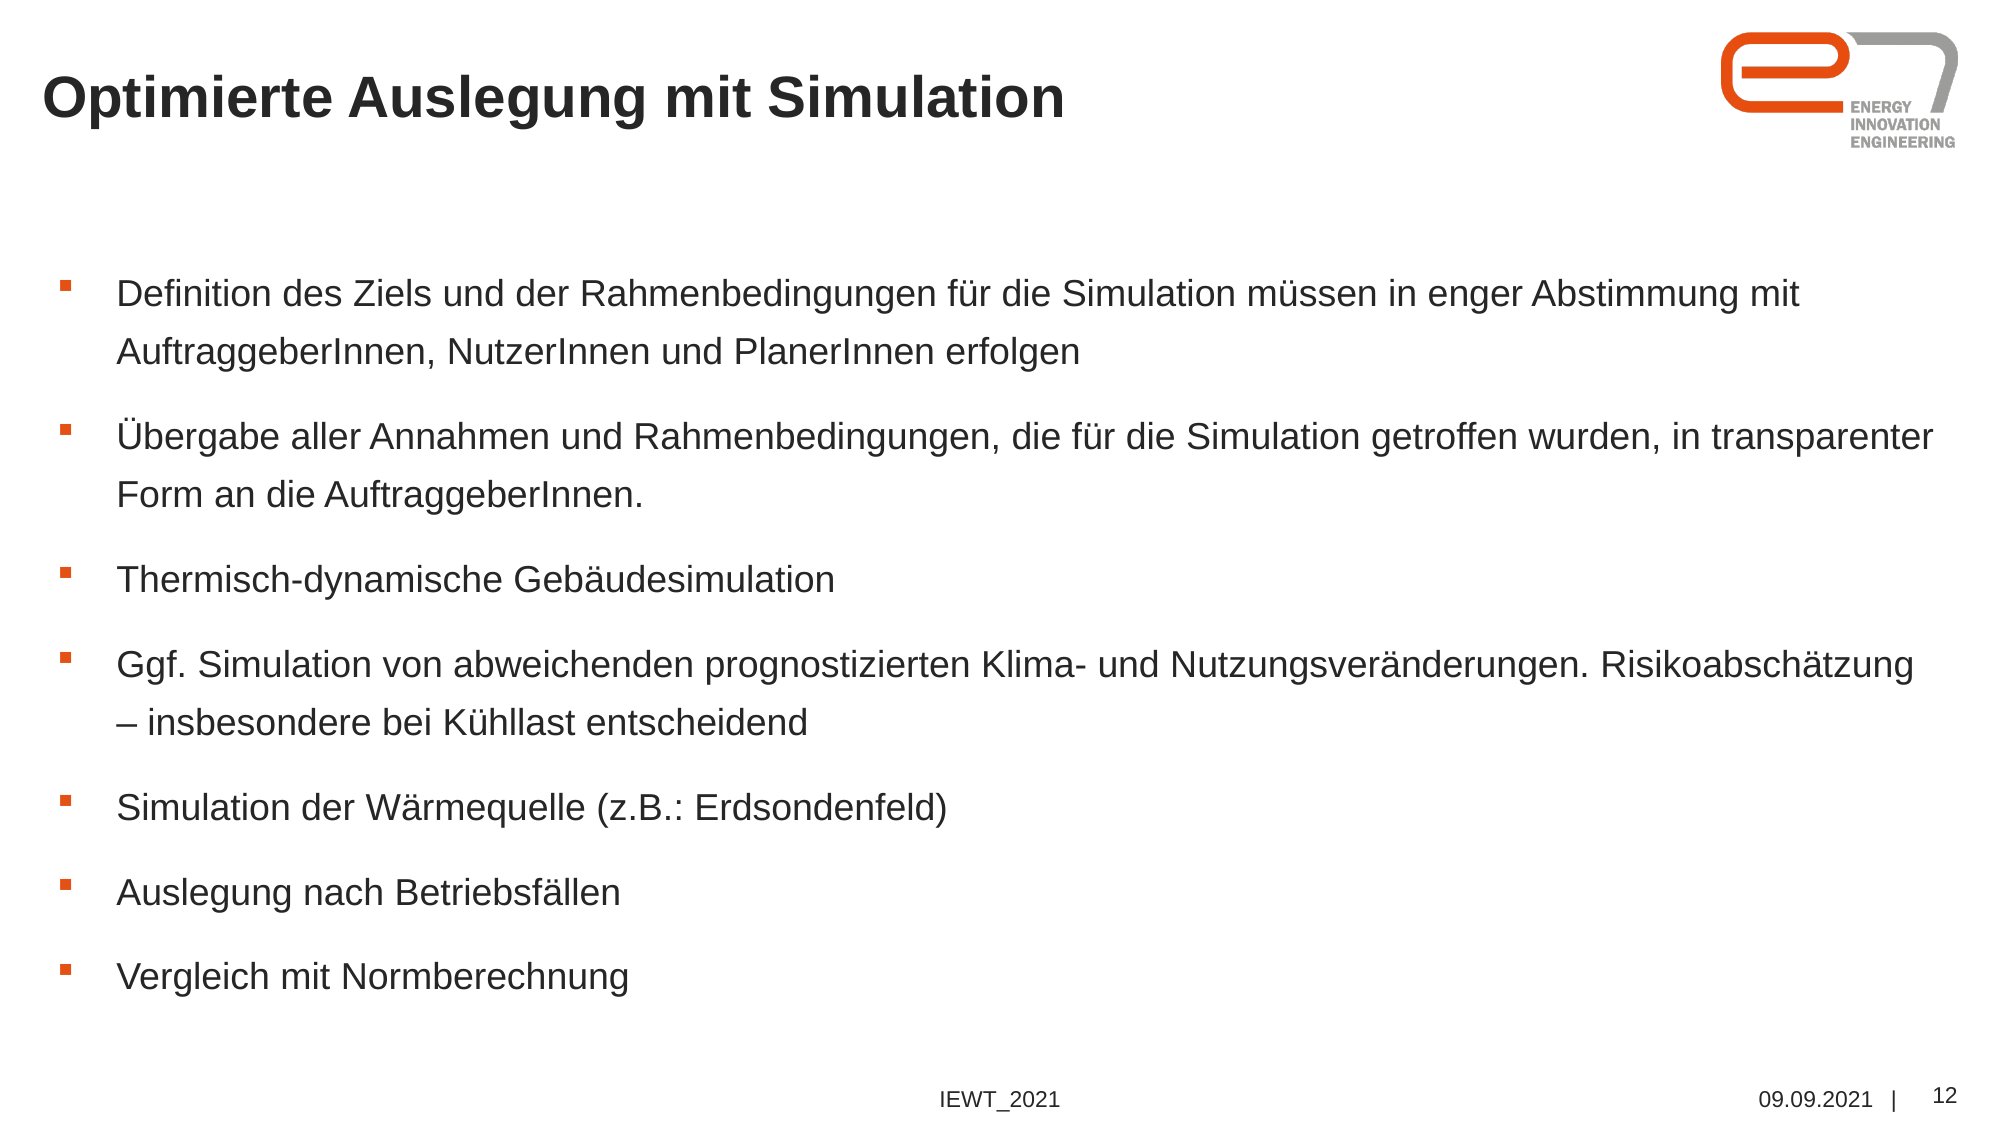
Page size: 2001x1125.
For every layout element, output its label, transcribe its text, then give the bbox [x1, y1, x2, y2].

picture [1721, 32, 1958, 148]
title Optimierte Auslegung mit Simulation [42, 28, 1635, 161]
list Definition des Ziels und der Rahmenbedingungen für die Simulation müssen in enger Abstimmung mit AuftraggeberInnen, NutzerInnen und PlanerInnen erfolgen Übergabe aller Annahmen und Rahmenbedingungen, die für die Simulation getroffen wurden, in transparenter Form an die AuftraggeberInnen. Thermisch-dynamische Gebäudesimulation Ggf. Simulation von abweichenden prognostizierten Klima- und Nutzungsveränderungen. Risikoabschätzung – insbesondere bei Kühllast entscheidend Simulation der Wärmequelle (z.B.: Erdsondenfeld) Auslegung nach Betriebsfällen Vergleich mit Normberechnung [42, 247, 1958, 1057]
slide_number 12 [1905, 1080, 1958, 1109]
list 09.09.2021 [1740, 1080, 1892, 1109]
list IEWT_2021 [521, 1080, 1479, 1109]
